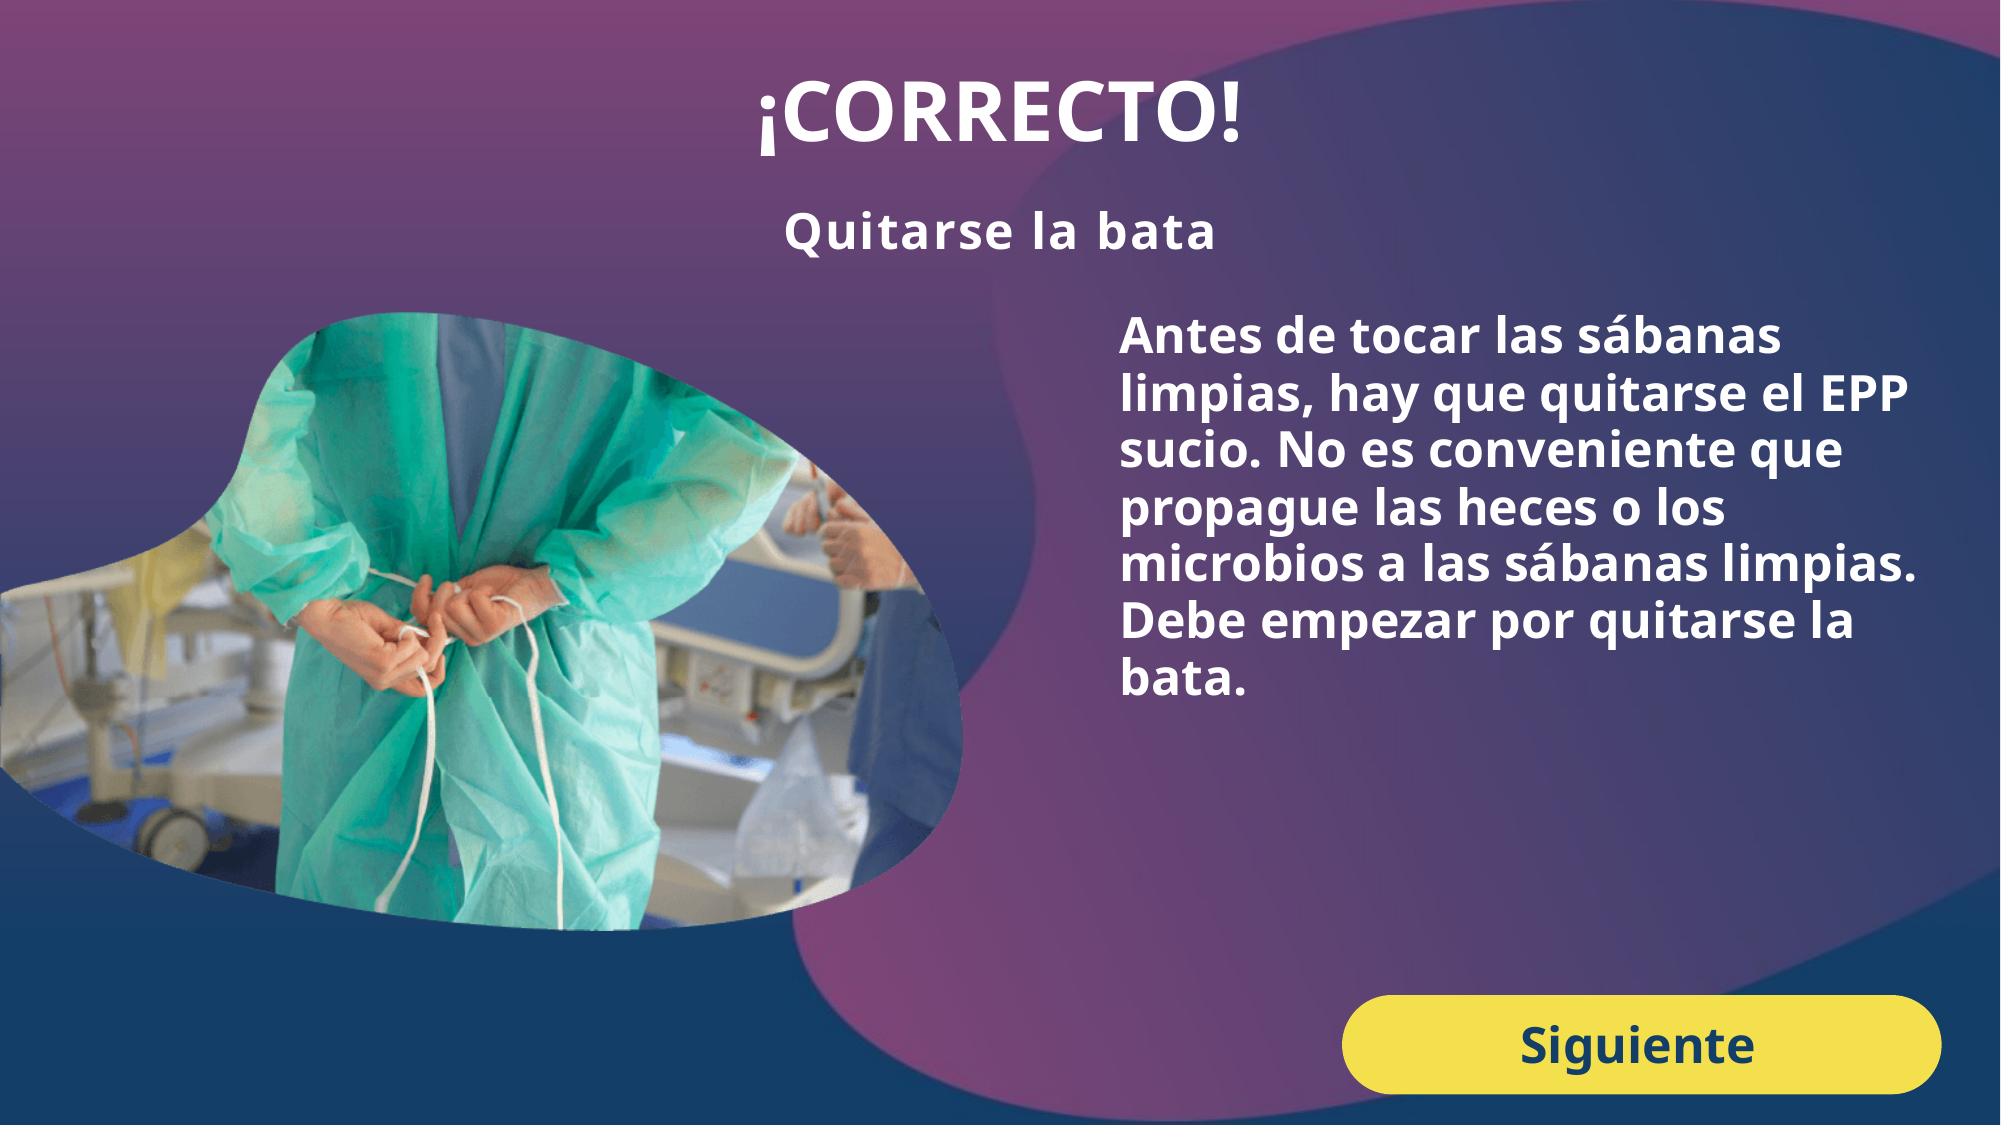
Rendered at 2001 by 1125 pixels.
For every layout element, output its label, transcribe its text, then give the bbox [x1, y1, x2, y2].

title ¡CORRECTO! [137, 62, 1863, 159]
picture [0, 0, 2001, 1125]
subtitle Antes de tocar las sábanas limpias, hay que quitarse el EPP sucio. No es conveniente que propague las heces o los microbios a las sábanas limpias. Debe empezar por quitarse la bata. [1104, 300, 1942, 920]
list Siguiente [1342, 1010, 1935, 1108]
list Quitarse la bata [489, 171, 1511, 269]
